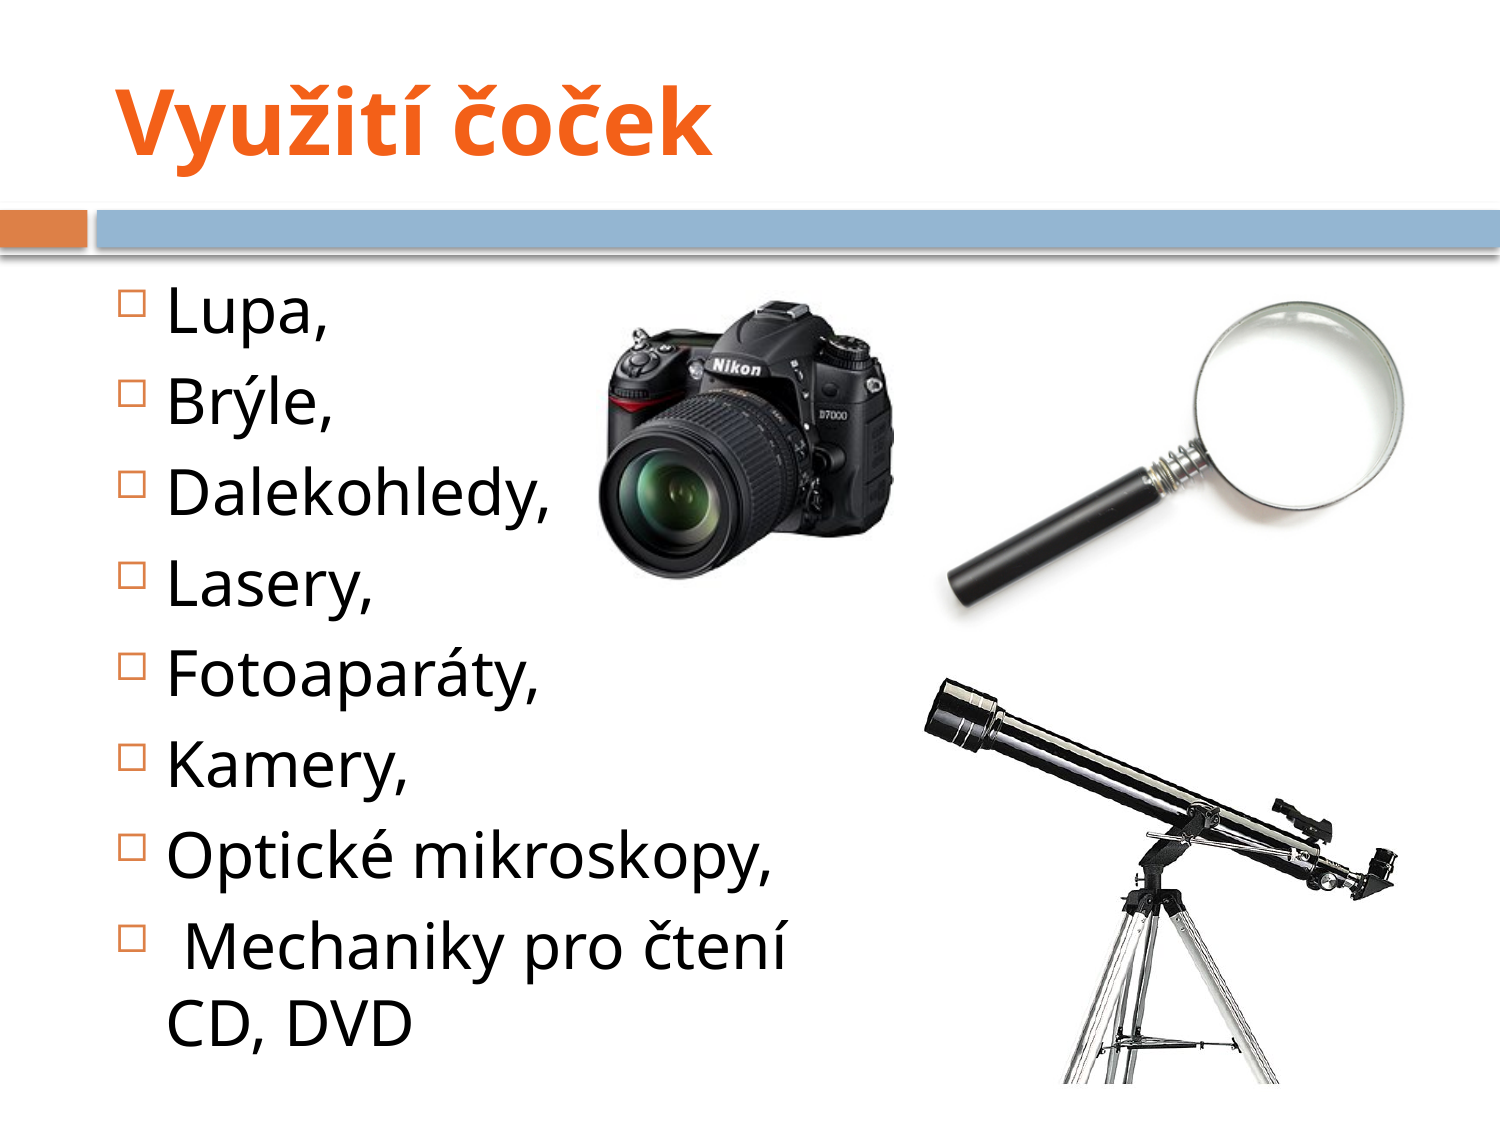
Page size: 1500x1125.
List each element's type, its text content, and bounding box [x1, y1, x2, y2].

title Využití čoček [100, 37, 1438, 200]
list Lupa, Brýle, Dalekohledy, Lasery, Fotoaparáty, Kamery, Optické mikroskopy, Mechaniky pro čtení CD, DVD [100, 262, 869, 1071]
picture [596, 290, 894, 588]
picture [914, 266, 1452, 1093]
